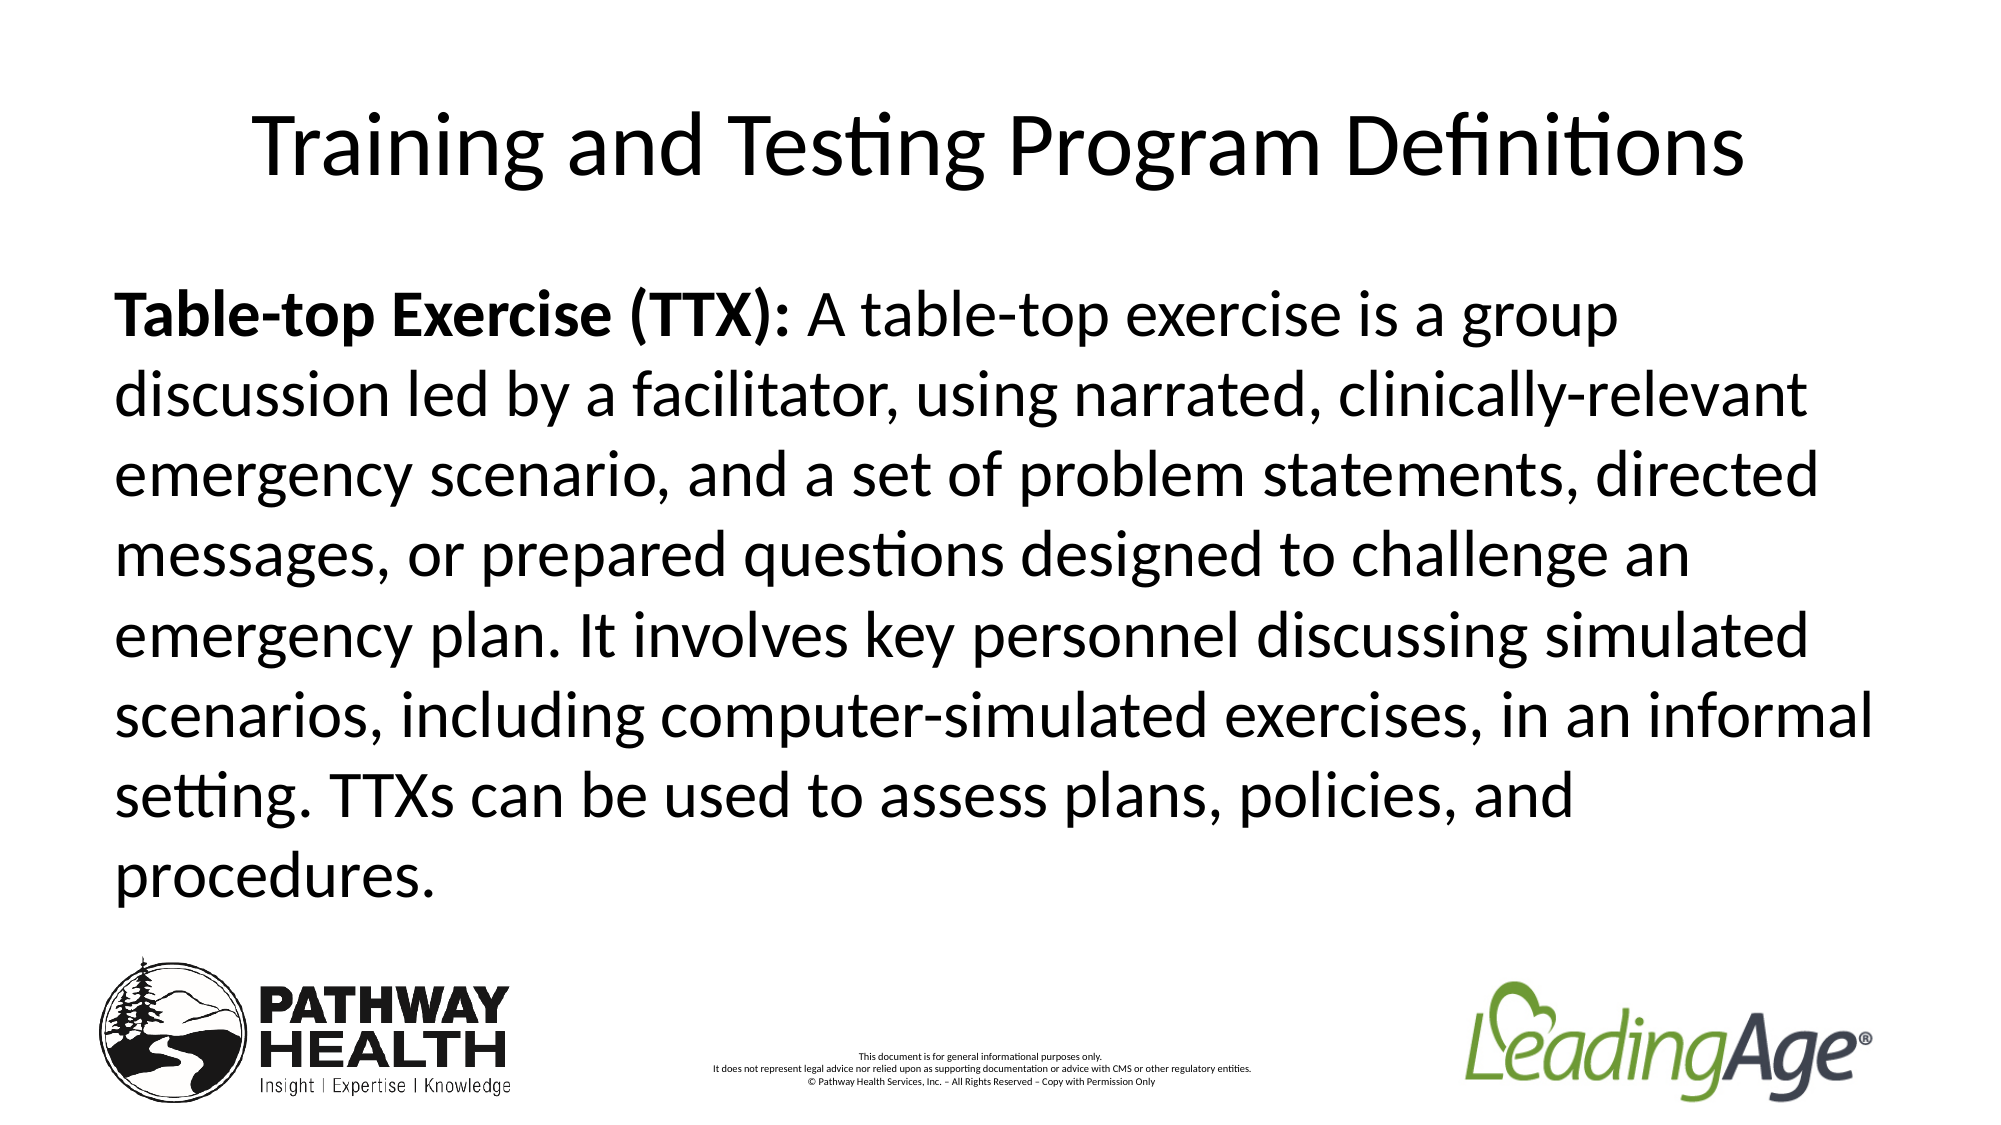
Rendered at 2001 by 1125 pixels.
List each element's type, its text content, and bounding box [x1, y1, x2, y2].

picture [1450, 1005, 1883, 1116]
picture [99, 1005, 510, 1103]
list Table-top Exercise (TTX): A table-top exercise is a group discussion led by a facilitator, using narrated, clinically-relevant emergency scenario, and a set of problem statements, directed messages, or prepared questions designed to challenge an emergency plan. It involves key personnel discussing simulated scenarios, including computer-simulated exercises, in an informal setting. TTXs can be used to assess plans, policies, and procedures. [99, 262, 1900, 1005]
title Training and Testing Program Definitions [99, 45, 1900, 233]
